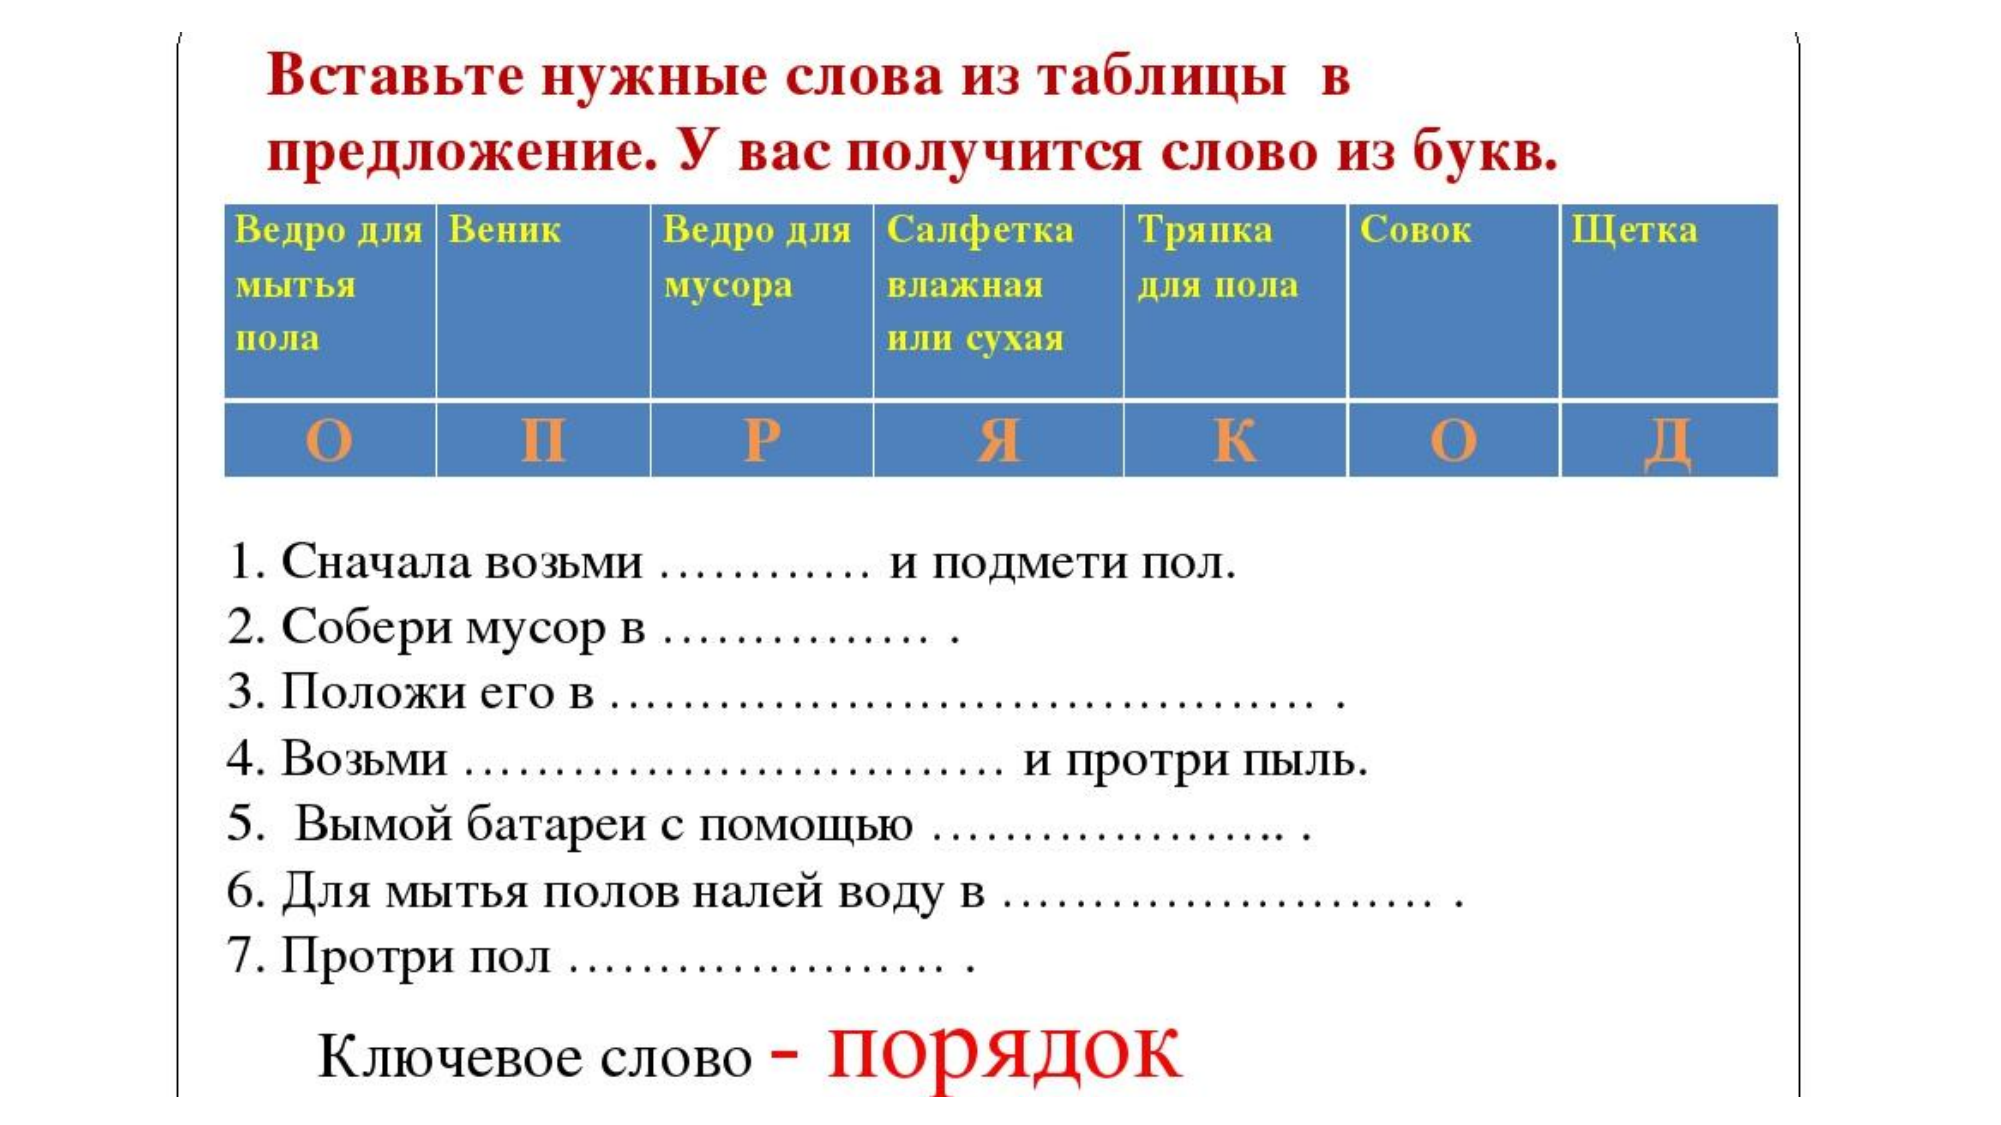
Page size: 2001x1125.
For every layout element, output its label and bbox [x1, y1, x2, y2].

list [165, 32, 1811, 1097]
